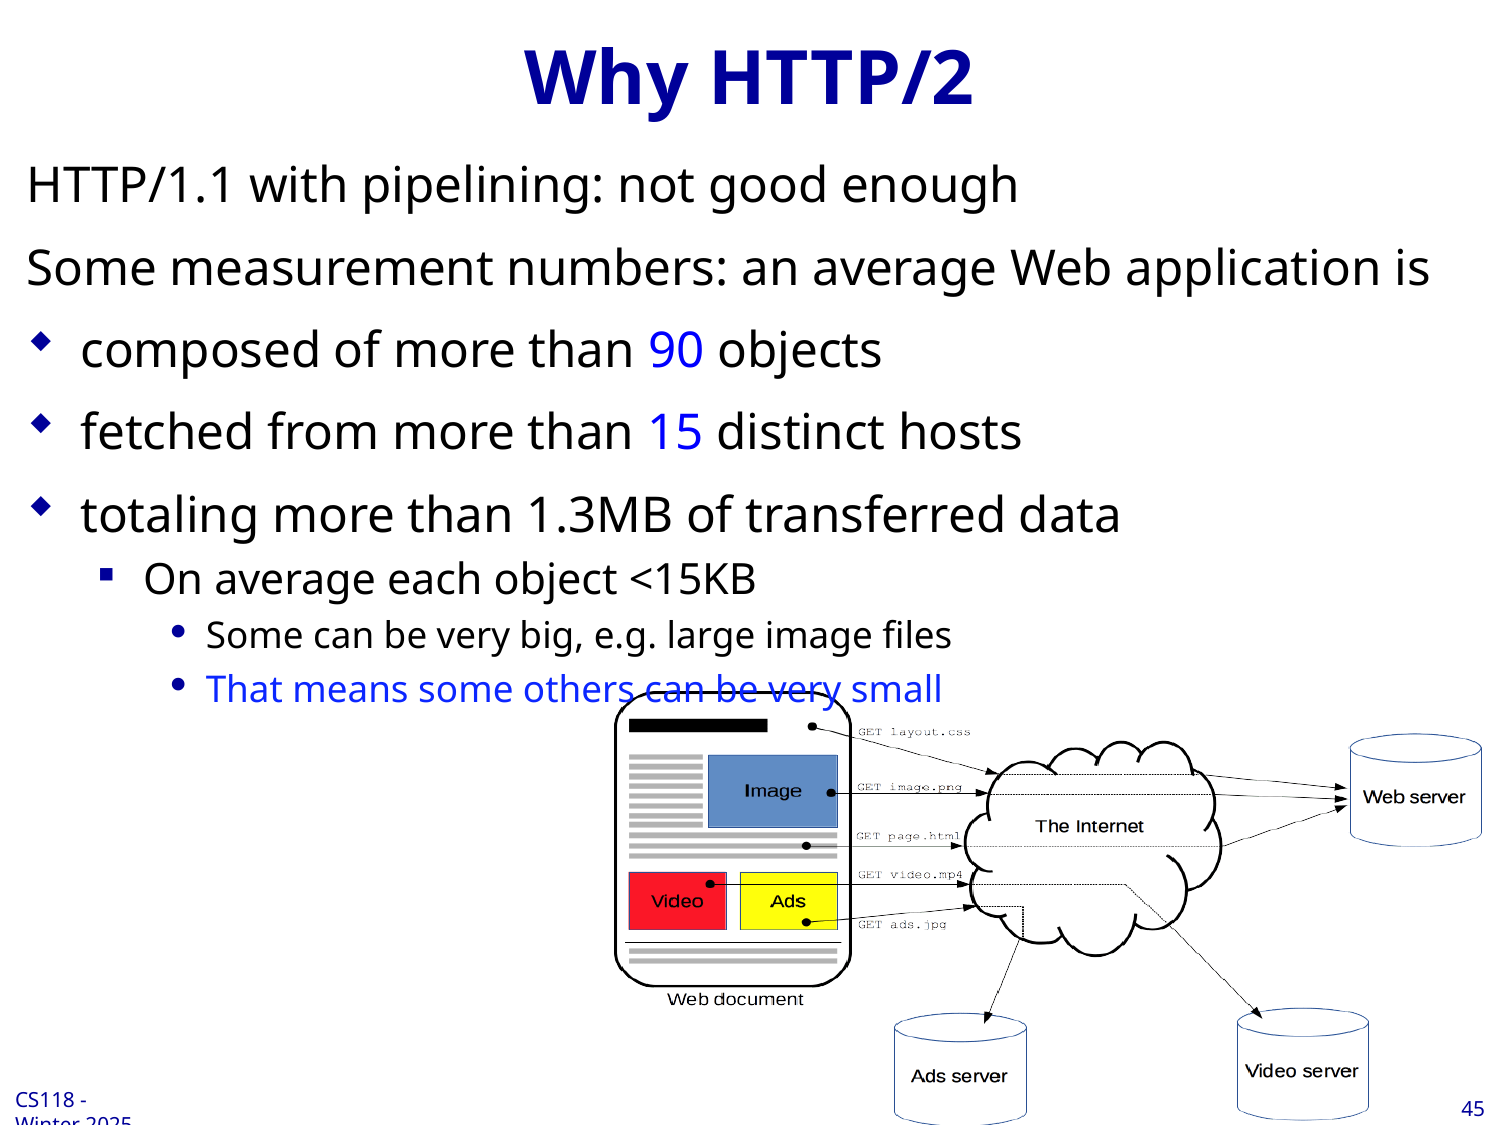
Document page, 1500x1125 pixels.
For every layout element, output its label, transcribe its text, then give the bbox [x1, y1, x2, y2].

list HTTP/1.1 with pipelining: not good enough Some measurement numbers: an average Web application is composed of more than 90 objects fetched from more than 15 distinct hosts totaling more than 1.3MB of transferred data On average each object <15KB Some can be very big, e.g. large image files That means some others can be very small [26, 153, 1490, 725]
picture [597, 681, 1500, 1125]
footer CS118 - Winter 2025 [0, 1099, 169, 1125]
title Why HTTP/2 [0, 0, 1500, 151]
